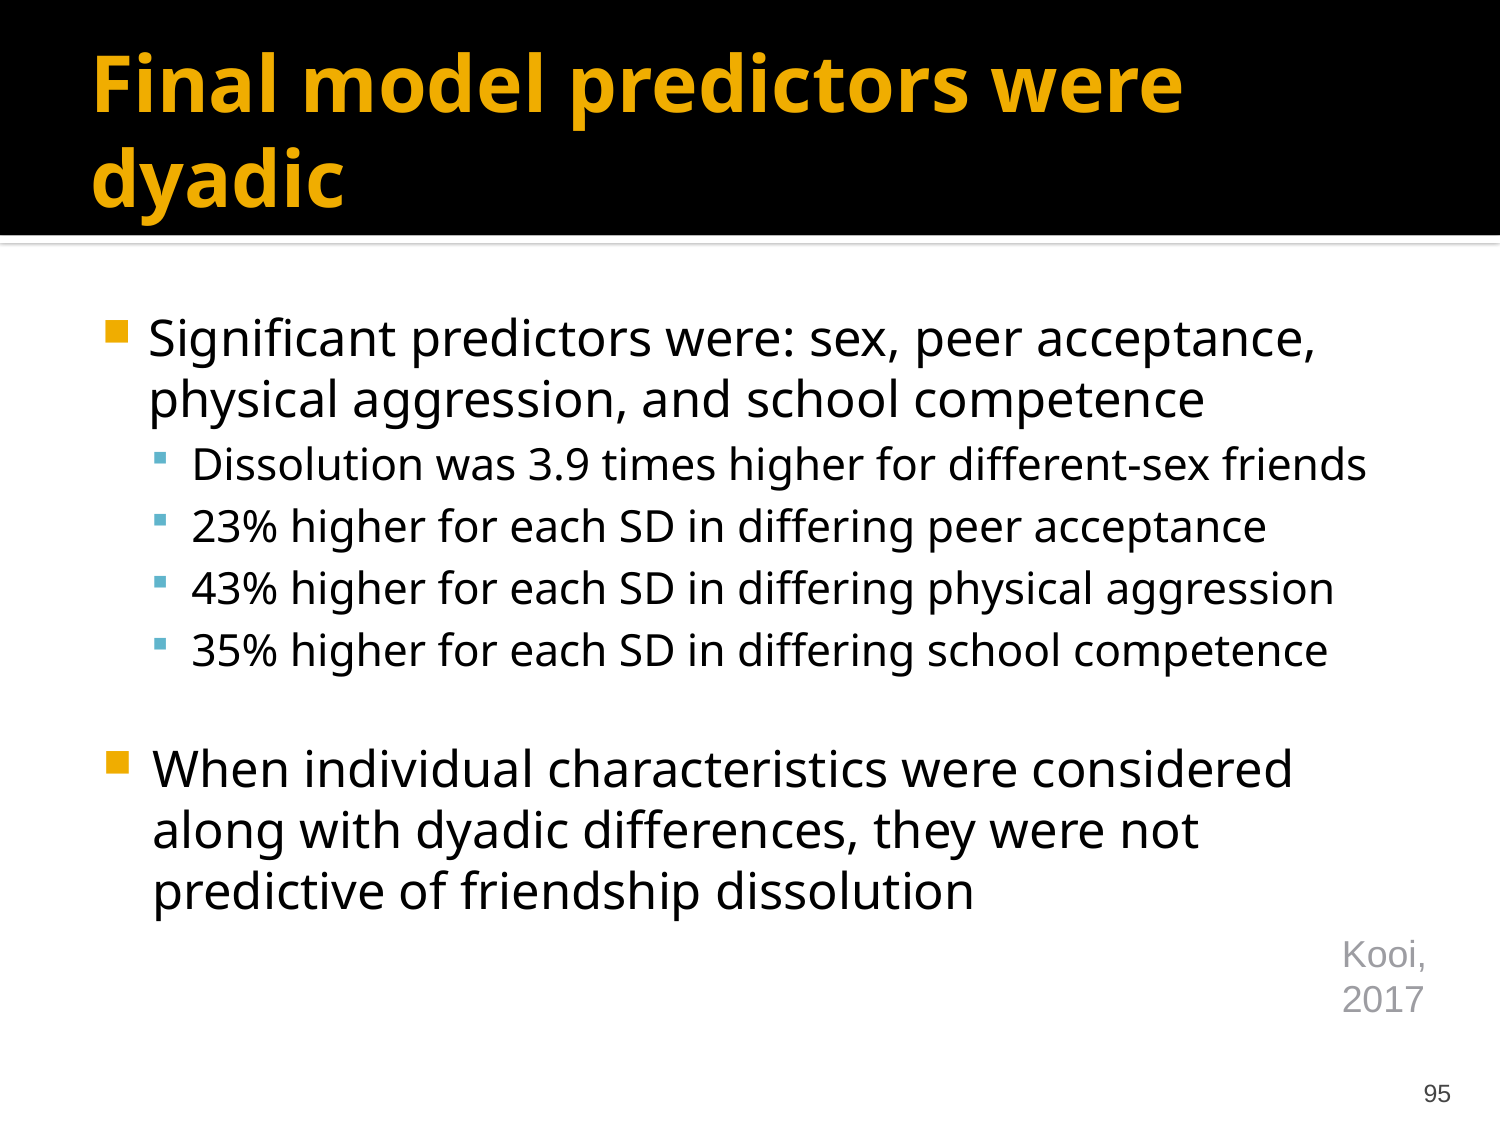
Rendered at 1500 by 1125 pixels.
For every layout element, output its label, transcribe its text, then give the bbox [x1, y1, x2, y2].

title Final model predictors were dyadic [75, 25, 1425, 231]
slide_number 95 [1345, 1062, 1467, 1108]
list Significant predictors were: sex, peer acceptance, physical aggression, and school competence Dissolution was 3.9 times higher for different-sex friends 23% higher for each SD in differing peer acceptance 43% higher for each SD in differing physical aggression 35% higher for each SD in differing school competence When individual characteristics were considered along with dyadic differences, they were not predictive of friendship dissolution [75, 291, 1425, 1050]
text_box Kooi, 2017 [1327, 922, 1484, 1028]
